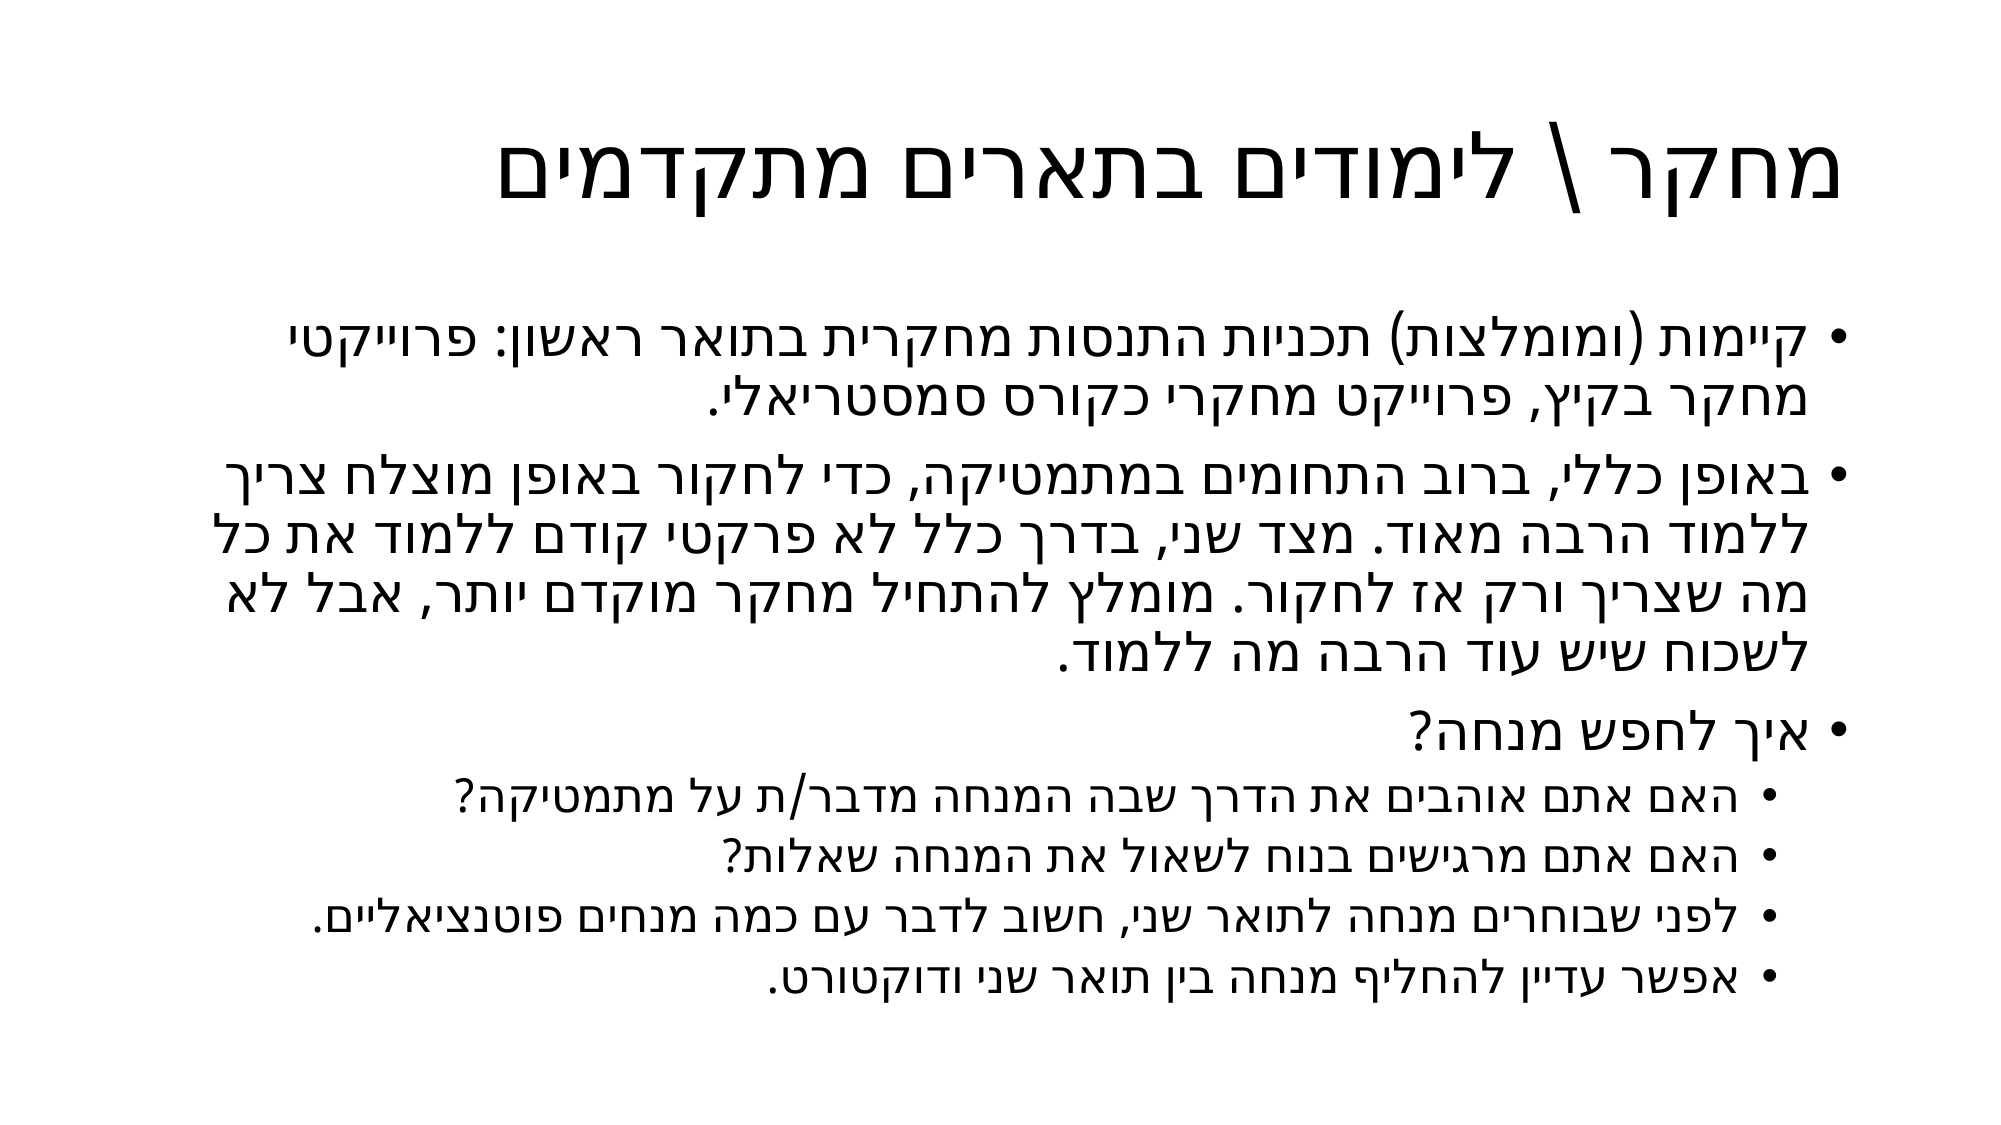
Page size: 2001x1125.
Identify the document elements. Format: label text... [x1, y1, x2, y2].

list קיימות (ומומלצות) תכניות התנסות מחקרית בתואר ראשון: פרוייקטי מחקר בקיץ, פרוייקט מחקרי כקורס סמסטריאלי. באופן כללי, ברוב התחומים במתמטיקה, כדי לחקור באופן מוצלח צריך ללמוד הרבה מאוד. מצד שני, בדרך כלל לא פרקטי קודם ללמוד את כל מה שצריך ורק אז לחקור. מומלץ להתחיל מחקר מוקדם יותר, אבל לא לשכוח שיש עוד הרבה מה ללמוד. איך לחפש מנחה? האם אתם אוהבים את הדרך שבה המנחה מדבר/ת על מתמטיקה? האם אתם מרגישים בנוח לשאול את המנחה שאלות? לפני שבוחרים מנחה לתואר שני, חשוב לדבר עם כמה מנחים פוטנציאליים. אפשר עדיין להחליף מנחה בין תואר שני ודוקטורט. [137, 302, 1863, 1016]
title מחקר \ לימודים בתארים מתקדמים [137, 59, 1863, 278]
